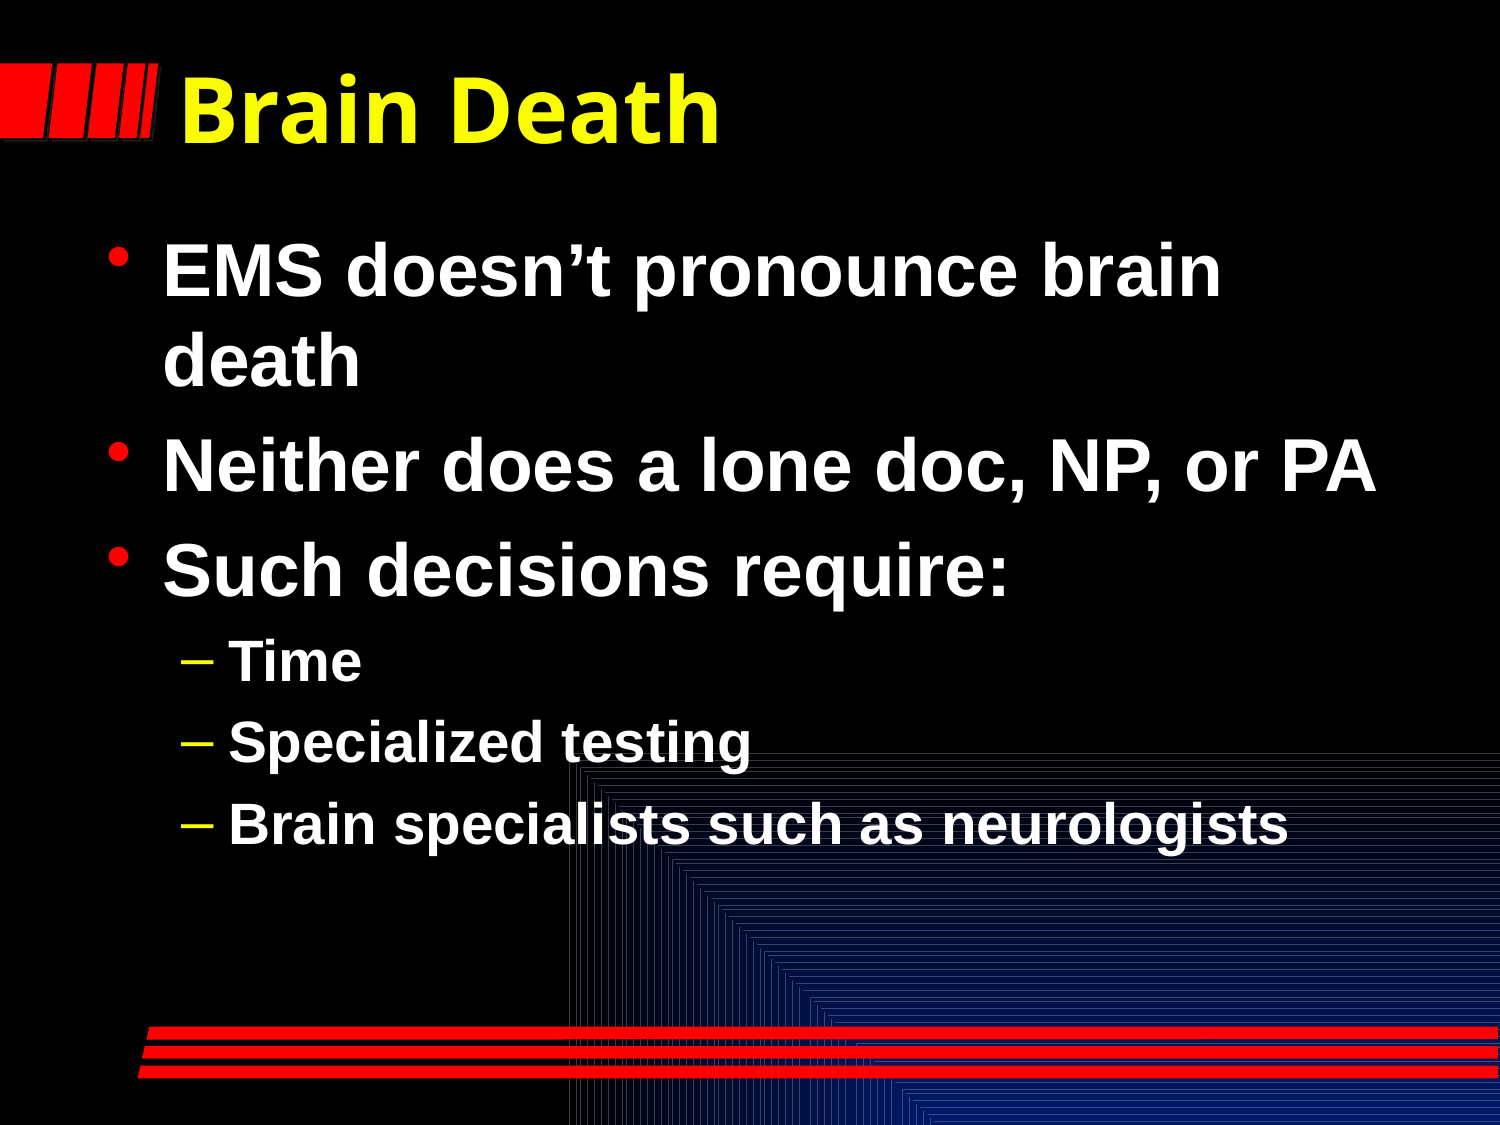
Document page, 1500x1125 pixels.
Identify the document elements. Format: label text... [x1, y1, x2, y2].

list EMS doesn’t pronounce brain death Neither does a lone doc, NP, or PA Such decisions require: Time Specialized testing Brain specialists such as neurologists [90, 213, 1437, 961]
title Brain Death [161, 43, 1439, 181]
